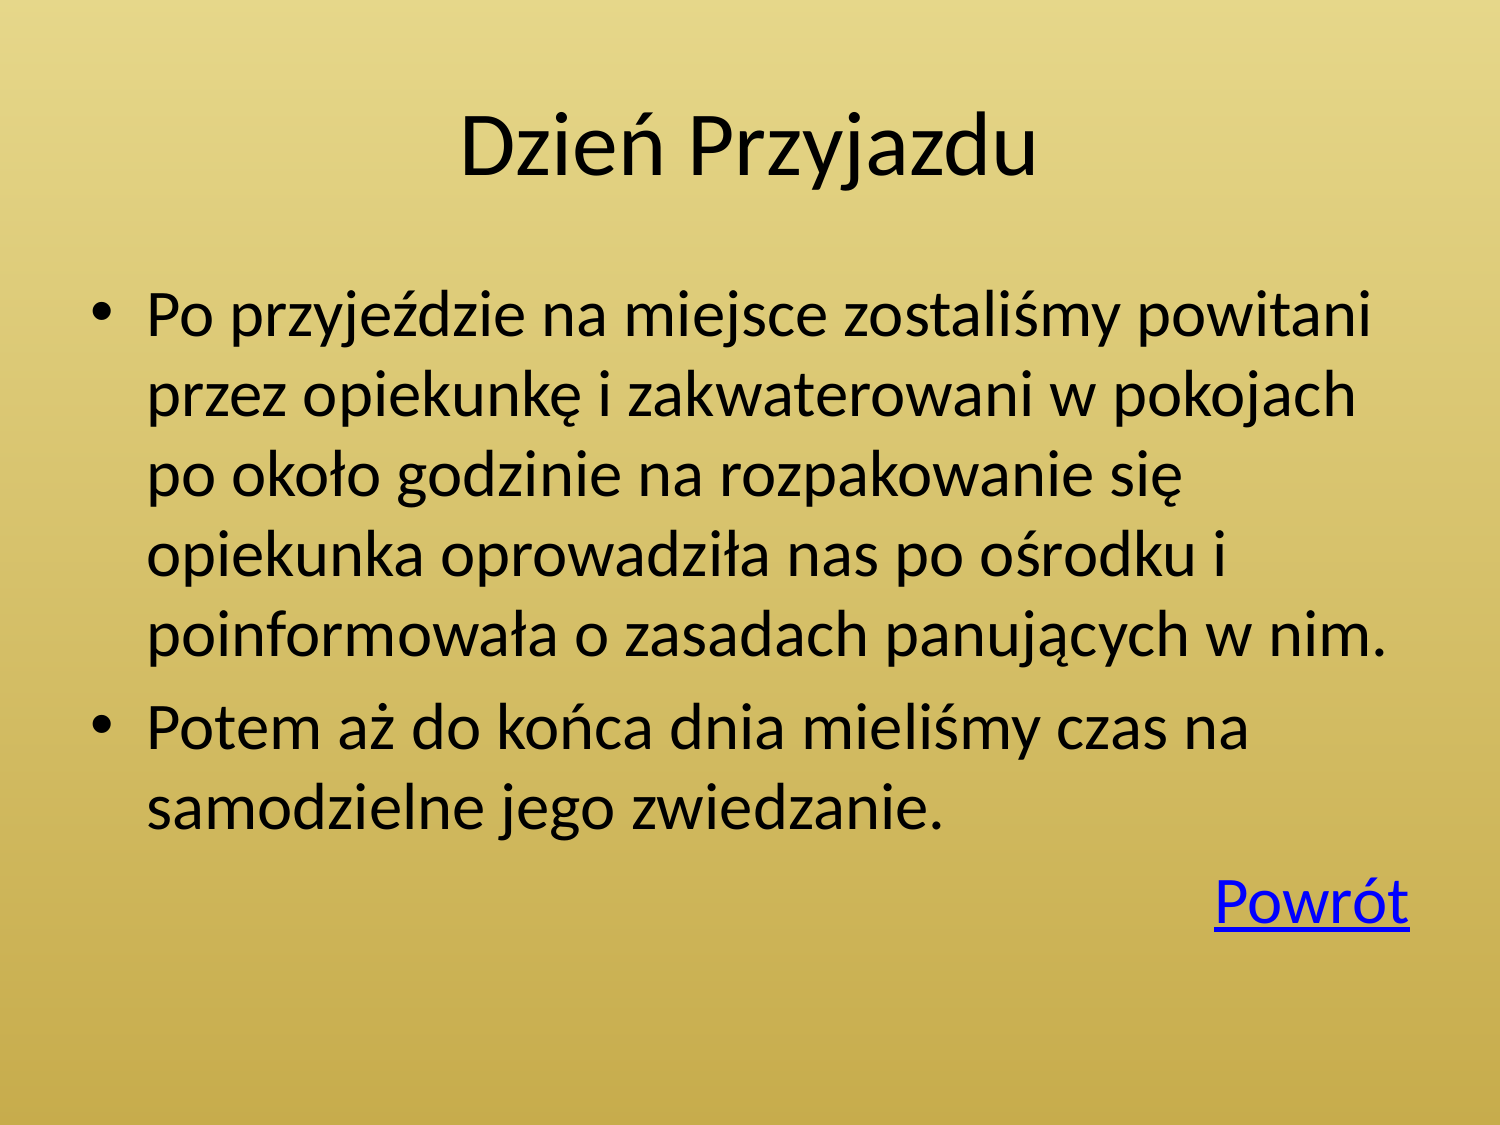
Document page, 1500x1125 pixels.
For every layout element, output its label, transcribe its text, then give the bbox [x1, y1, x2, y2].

list Po przyjeździe na miejsce zostaliśmy powitani przez opiekunkę i zakwaterowani w pokojach po około godzinie na rozpakowanie się opiekunka oprowadziła nas po ośrodku i poinformowała o zasadach panujących w nim. Potem aż do końca dnia mieliśmy czas na samodzielne jego zwiedzanie. Powrót [75, 262, 1425, 1005]
title Dzień Przyjazdu [75, 45, 1425, 233]
